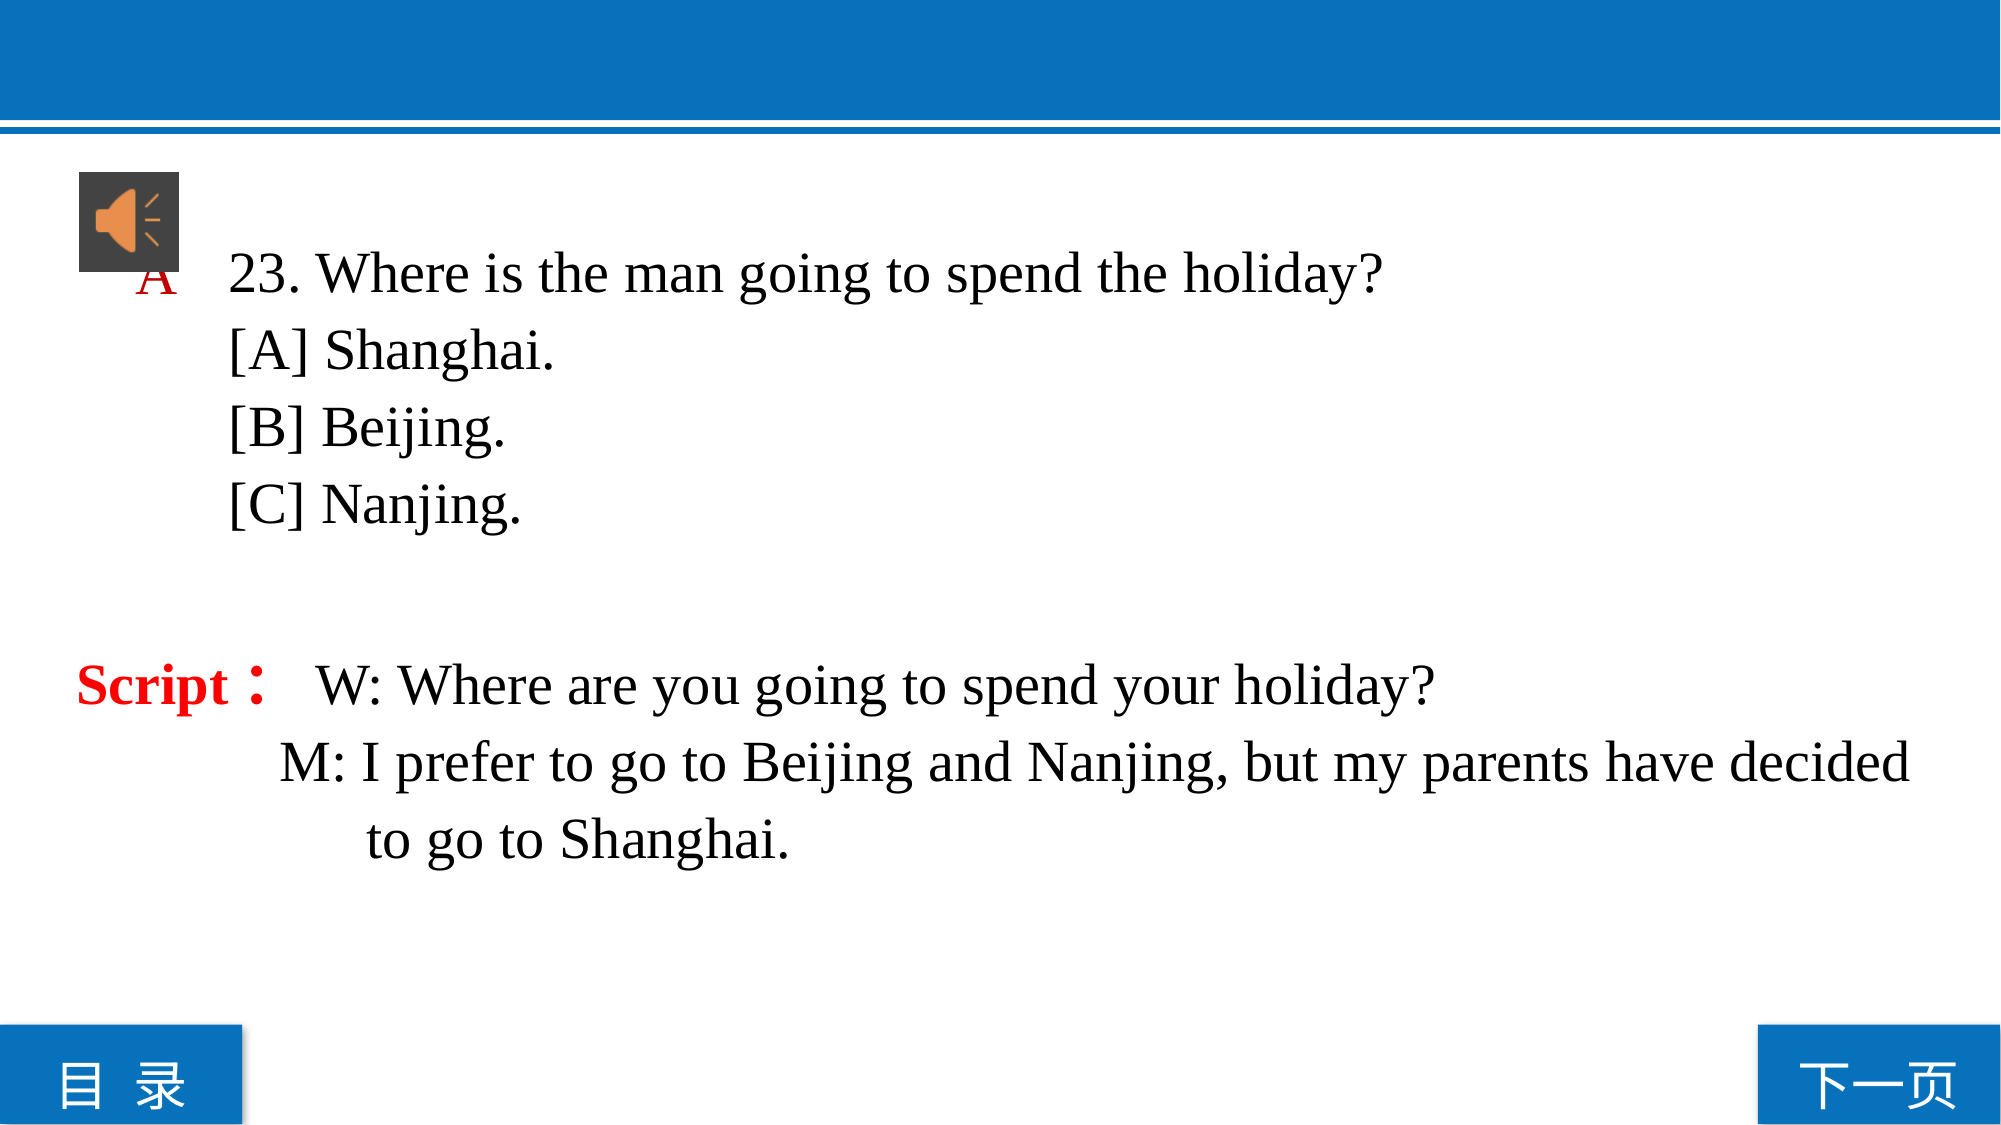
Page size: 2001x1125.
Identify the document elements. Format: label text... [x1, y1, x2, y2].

text_box 23. Where is the man going to spend the holiday? [A] Shanghai. [B] Beijing. [C] Nanjing. [214, 220, 1587, 543]
picture [78, 171, 180, 273]
text_box Script：W: Where are you going to spend your holiday? M: I prefer to go to Beijing and Nanjing, but my parents have decided to go to Shanghai. [61, 632, 1981, 878]
text_box A [89, 229, 223, 314]
